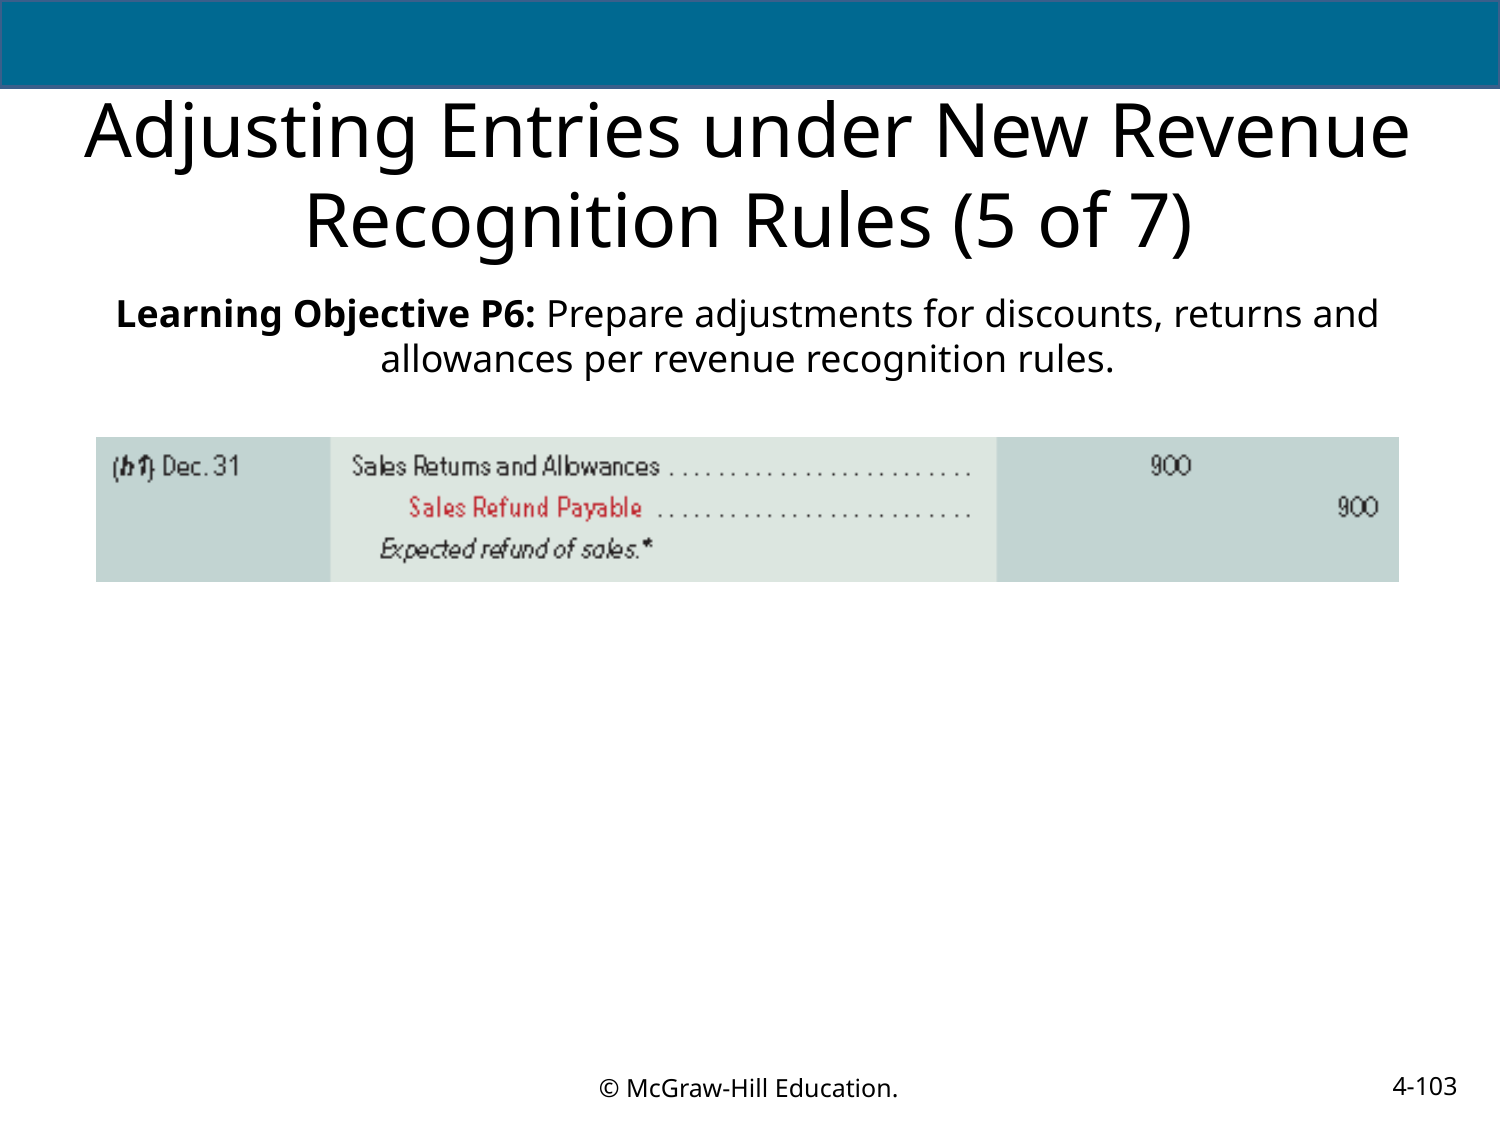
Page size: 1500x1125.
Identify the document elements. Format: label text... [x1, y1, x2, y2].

picture [96, 437, 1400, 582]
title Adjusting Entries under New Revenue Recognition Rules (5 of 7) [12, 87, 1486, 259]
list Learning Objective P6: Prepare adjustments for discounts, returns and allowances per revenue recognition rules. [29, 282, 1467, 394]
